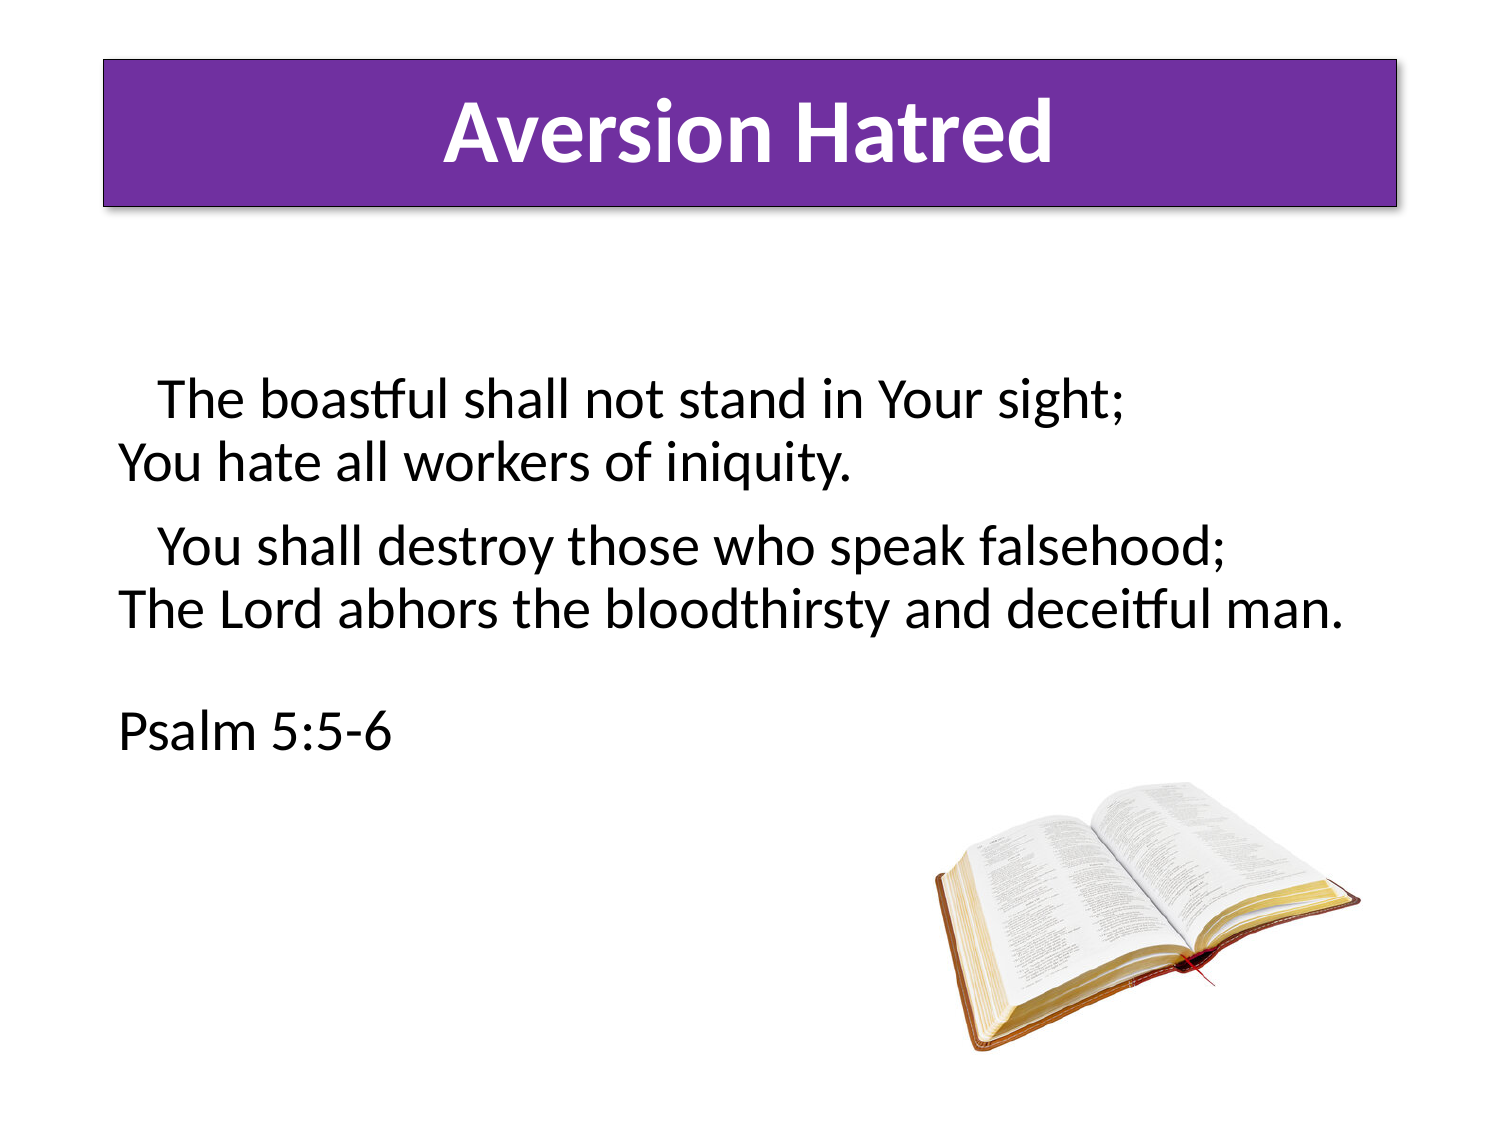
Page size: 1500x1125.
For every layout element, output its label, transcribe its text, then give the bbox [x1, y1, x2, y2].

title Aversion Hatred [103, 59, 1397, 207]
list The boastful shall not stand in Your sight; You hate all workers of iniquity. You shall destroy those who speak falsehood; The Lord abhors the bloodthirsty and deceitful man. Psalm 5:5-6 [103, 270, 1397, 1014]
picture [886, 736, 1397, 1077]
